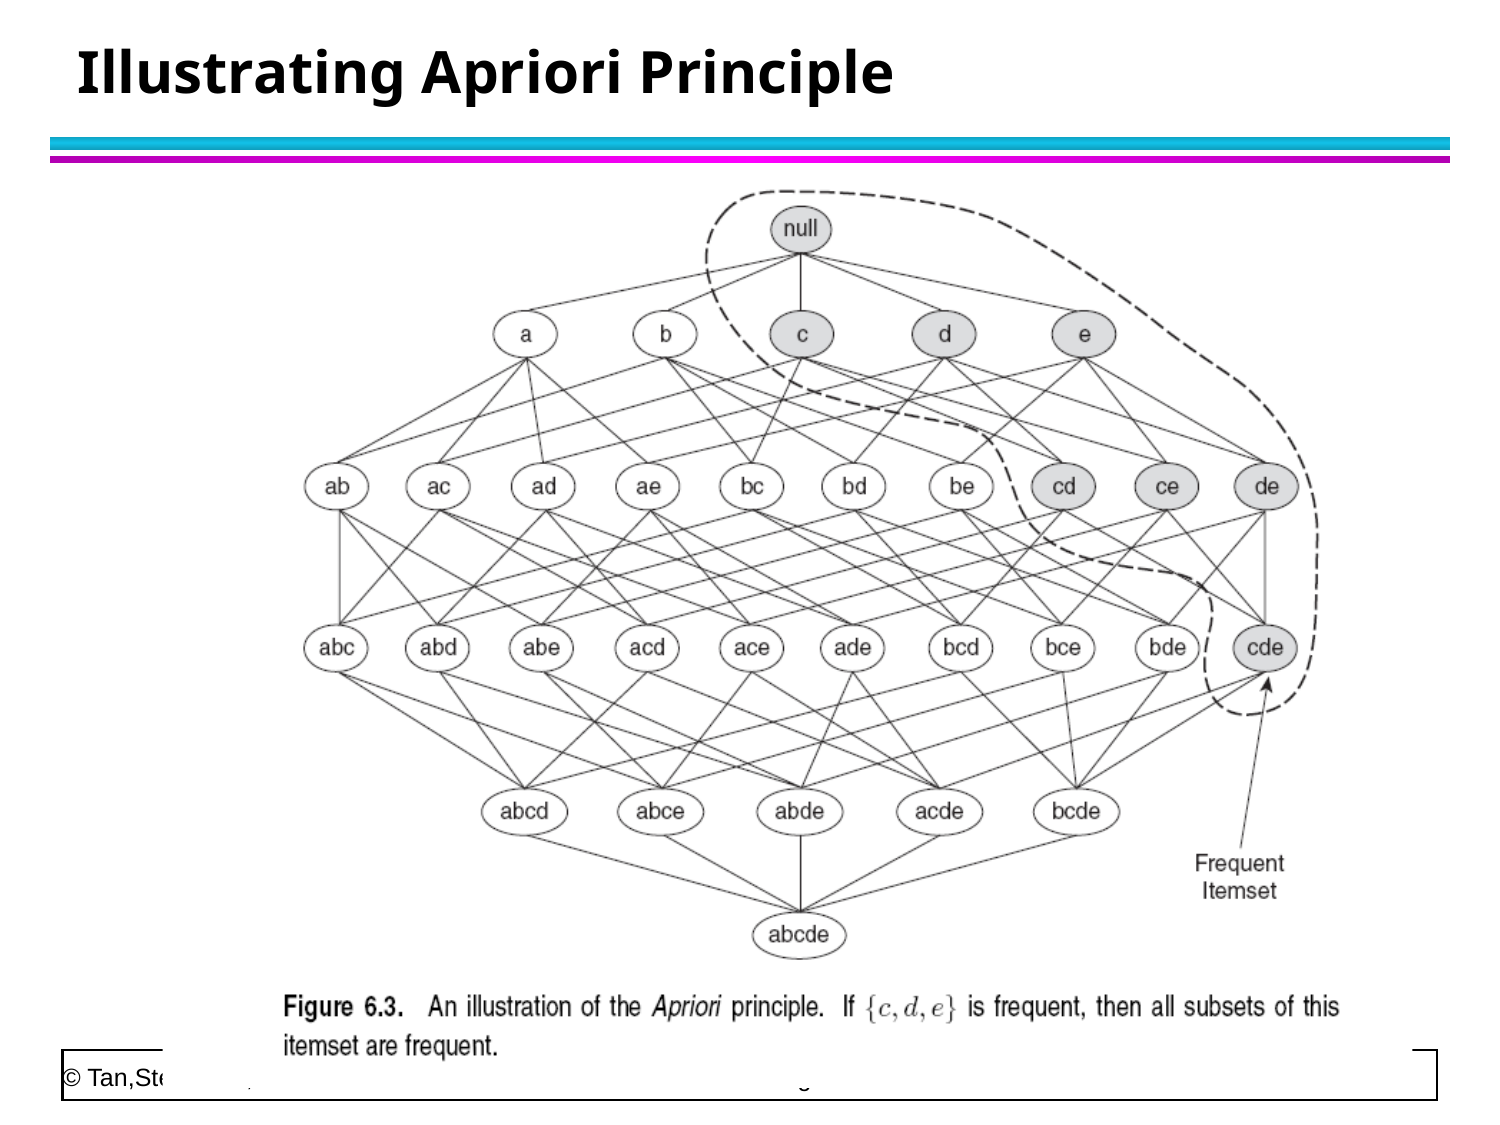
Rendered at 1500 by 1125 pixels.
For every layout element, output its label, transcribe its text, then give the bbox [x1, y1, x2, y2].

picture [162, 174, 1413, 1088]
text_box Illustrating Apriori Principle [62, 24, 1421, 113]
